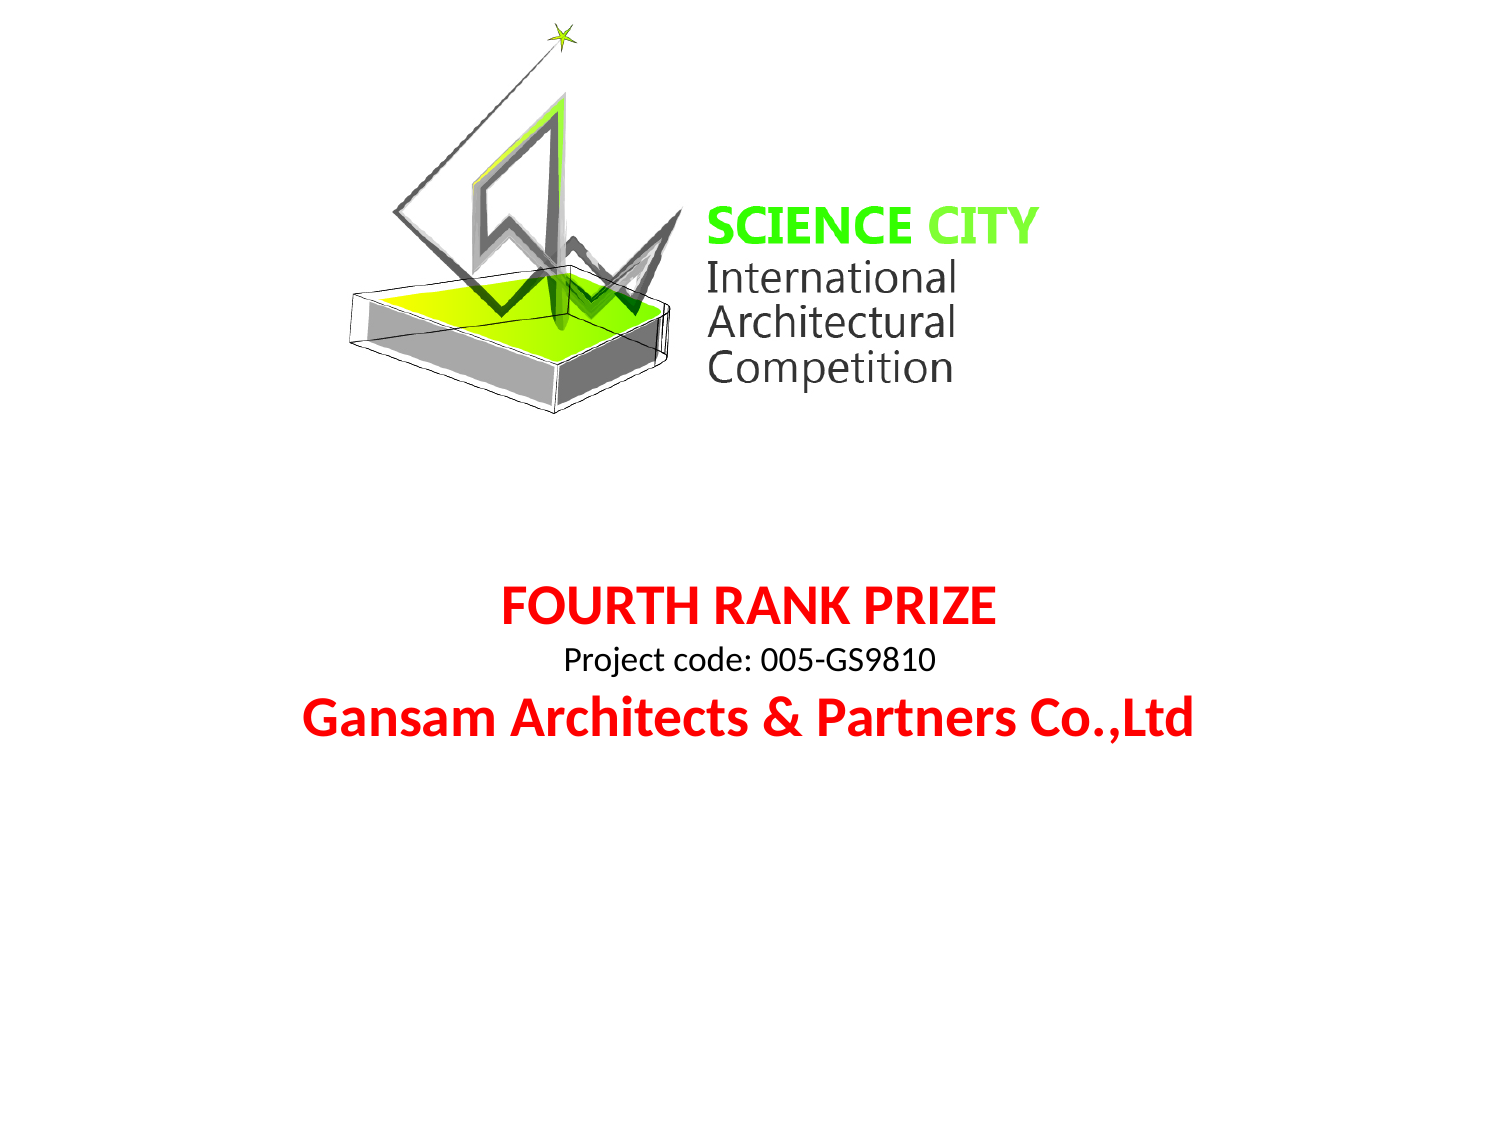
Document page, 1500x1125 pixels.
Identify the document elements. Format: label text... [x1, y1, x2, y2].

title FOURTH RANK PRIZE Project code: 005-GS9810 Gansam Architects & Partners Co.,Ltd [112, 558, 1388, 800]
picture [331, 0, 1071, 424]
